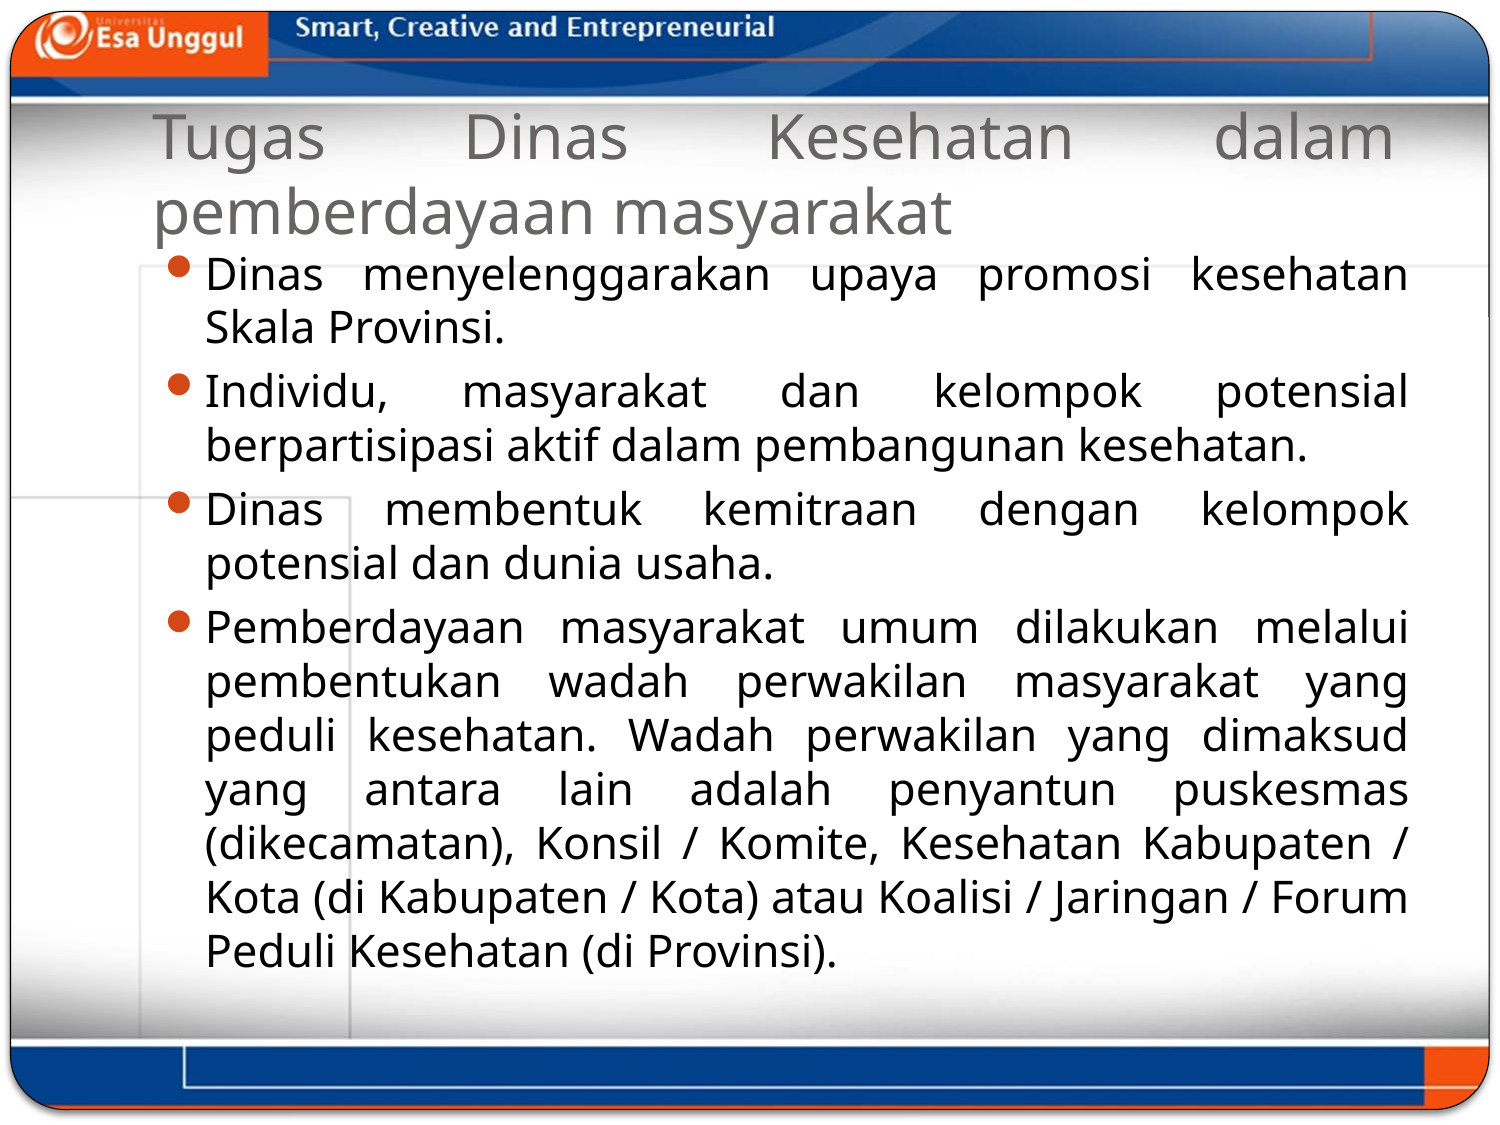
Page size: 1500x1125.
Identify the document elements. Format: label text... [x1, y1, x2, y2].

picture [12, 12, 1488, 1108]
title Tugas Dinas Kesehatan dalam pemberdayaan masyarakat [137, 75, 1413, 263]
list Dinas menyelenggarakan upaya promosi kesehatan Skala Provinsi. Individu, masyarakat dan kelompok potensial berpartisipasi aktif dalam pembangunan kesehatan. Dinas membentuk kemitraan dengan kelompok potensial dan dunia usaha. Pemberdayaan masyarakat umum dilakukan melalui pembentukan wadah perwakilan masyarakat yang peduli kesehatan. Wadah perwakilan yang dimaksud yang antara lain adalah penyantun puskesmas (dikecamatan), Konsil / Komite, Kesehatan Kabupaten / Kota (di Kabupaten / Kota) atau Koalisi / Jaringan / Forum Peduli Kesehatan (di Provinsi). [150, 237, 1425, 988]
